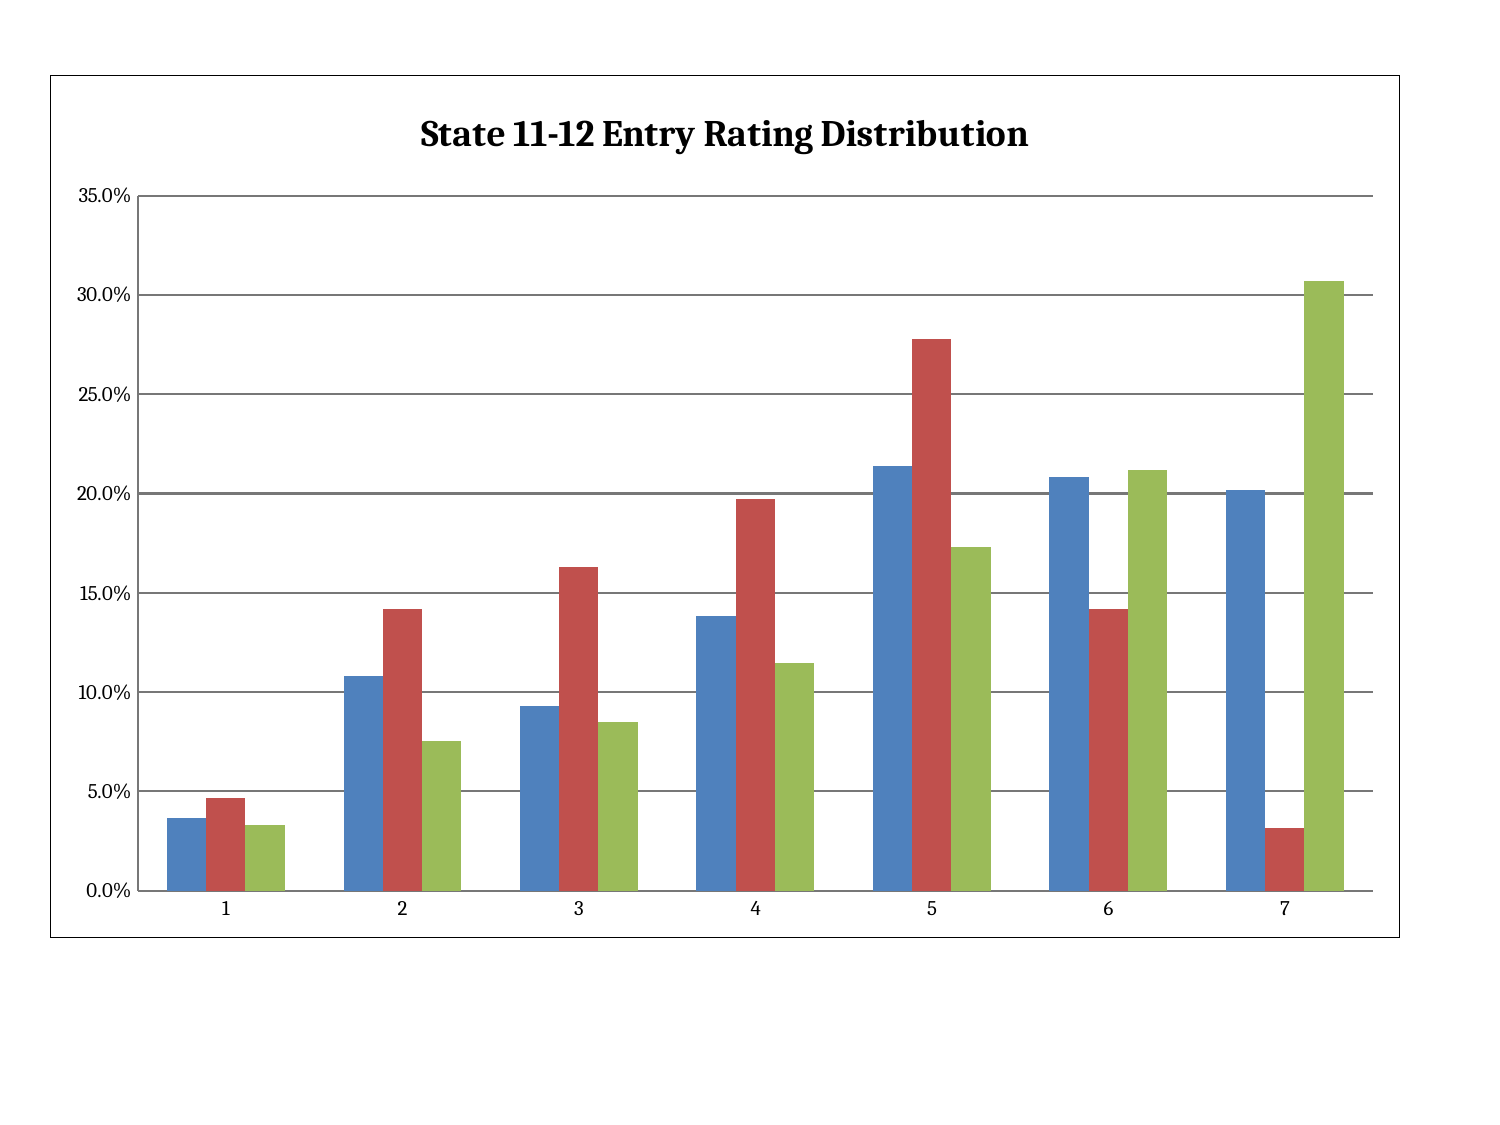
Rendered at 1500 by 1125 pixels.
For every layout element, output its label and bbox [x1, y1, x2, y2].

chart [49, 74, 1401, 938]
